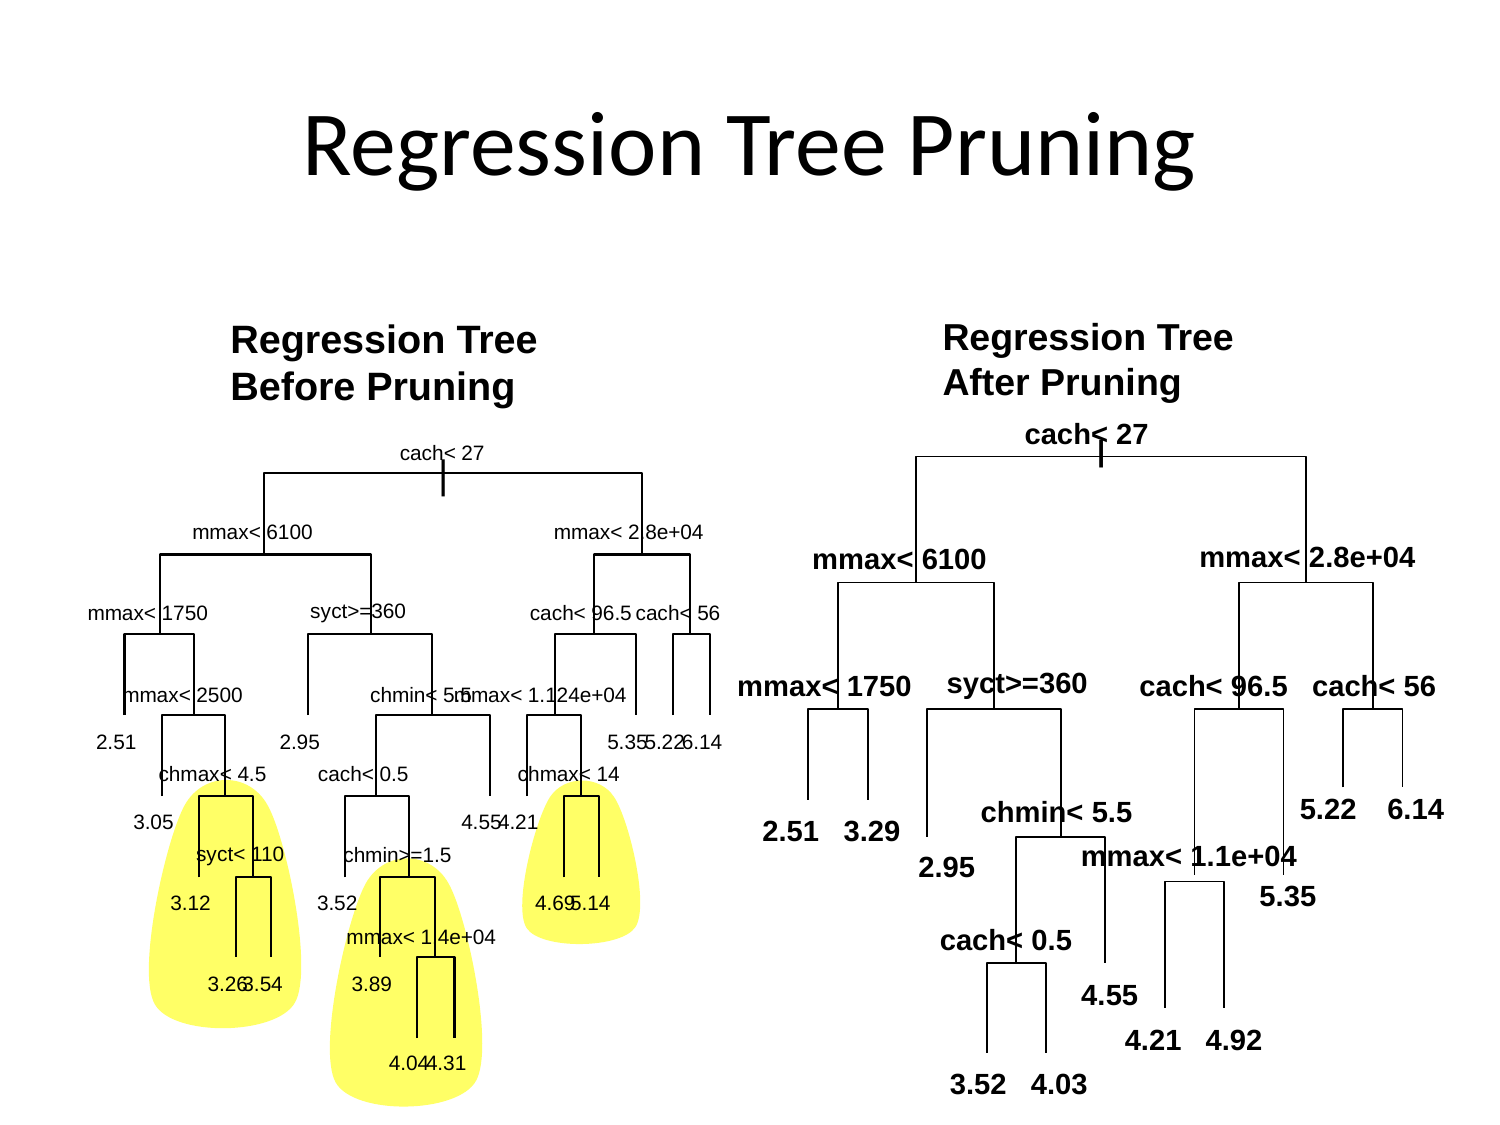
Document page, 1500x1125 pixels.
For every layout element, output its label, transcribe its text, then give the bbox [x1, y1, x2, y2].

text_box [135, 1084, 651, 1116]
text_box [737, 312, 1445, 1101]
text_box Regression Tree Before Pruning [230, 313, 539, 409]
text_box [87, 439, 723, 1076]
title Regression Tree Pruning [75, 45, 1425, 233]
